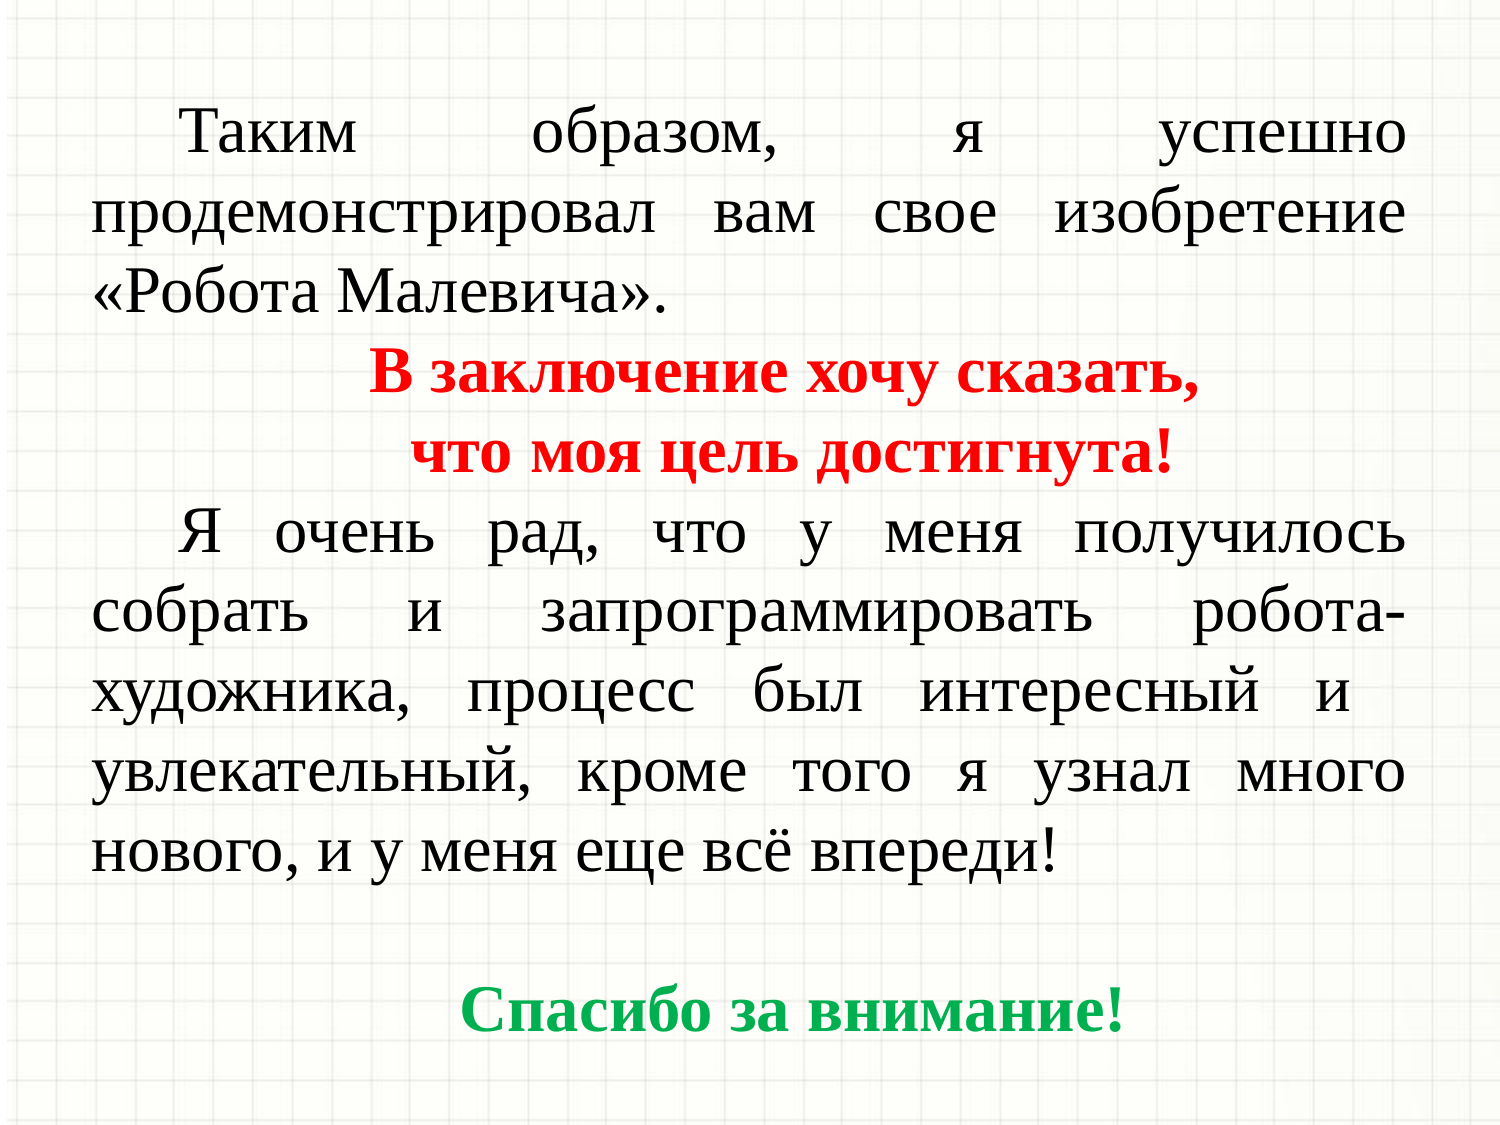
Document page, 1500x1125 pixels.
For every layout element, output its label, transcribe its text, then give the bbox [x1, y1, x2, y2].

text_box Таким образом, я успешно продемонстрировал вам свое изобретение «Робота Малевича». В заключение хочу сказать, что моя цель достигнута! Я очень рад, что у меня получилось собрать и запрограммировать робота-художника, процесс был интересный и увлекательный, кроме того я узнал много нового, и у меня еще всё впереди! Спасибо за внимание! [76, 78, 1424, 1053]
picture [7, 0, 1500, 1125]
